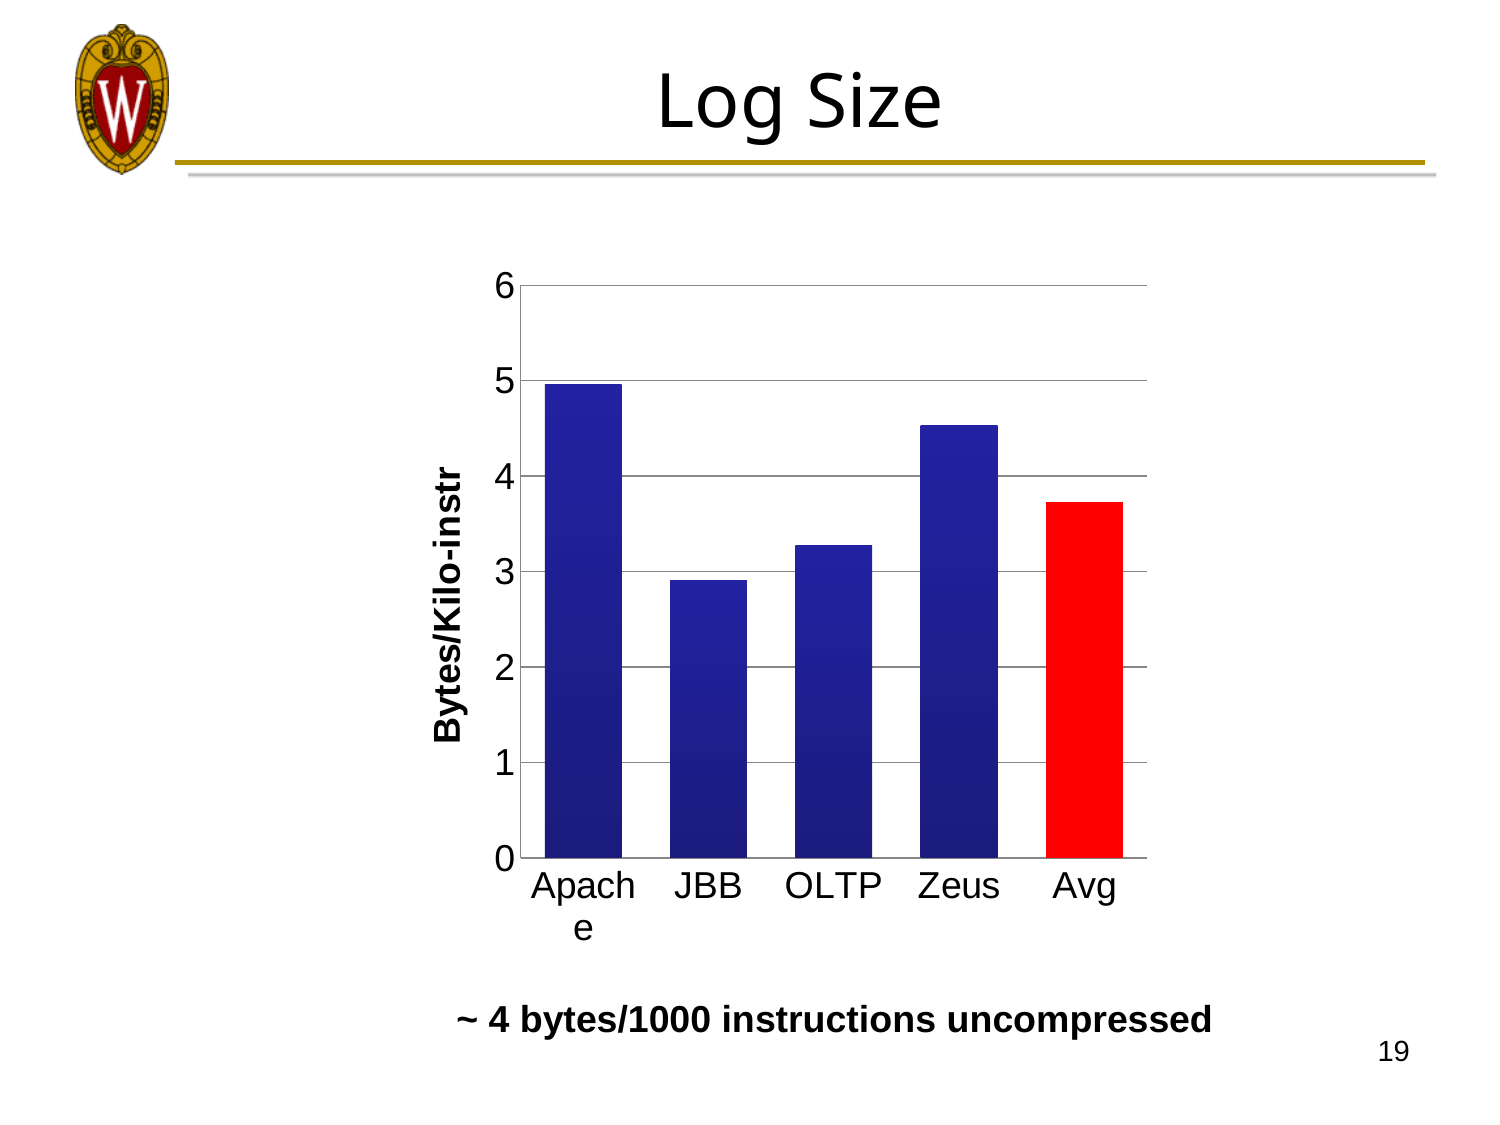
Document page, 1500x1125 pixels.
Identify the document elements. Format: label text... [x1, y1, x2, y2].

title Log Size [174, 44, 1426, 151]
chart [387, 249, 1163, 963]
slide_number 19 [1074, 1024, 1426, 1103]
picture [75, 24, 169, 175]
text_box ~ 4 bytes/1000 instructions uncompressed [441, 987, 1229, 1048]
